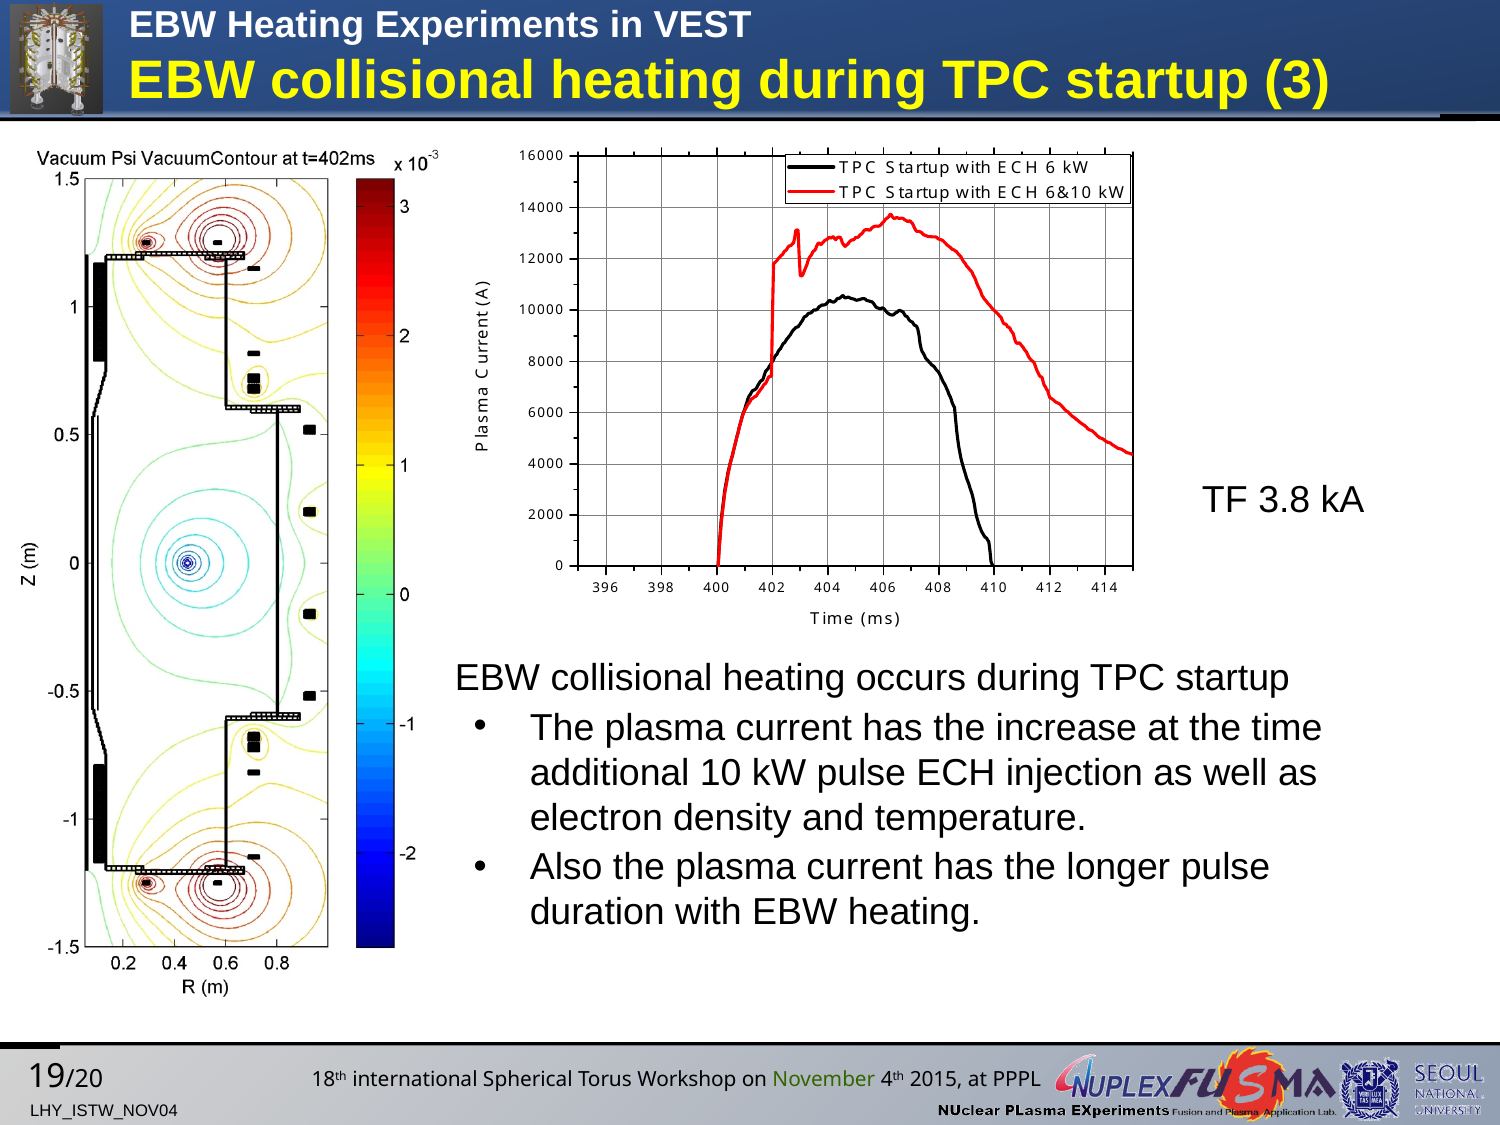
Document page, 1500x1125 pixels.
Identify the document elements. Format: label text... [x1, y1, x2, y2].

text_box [432, 89, 1247, 662]
picture [0, 125, 457, 1038]
picture [938, 1043, 1486, 1125]
picture [0, 0, 115, 118]
text_box EBW collisional heating occurs during TPC startup The plasma current has the increase at the time additional 10 kW pulse ECH injection as well as electron density and temperature. Also the plasma current has the longer pulse duration with EBW heating. [461, 645, 1370, 940]
text_box TF 3.8 kA [1251, 467, 1382, 528]
text_box EBW Heating Experiments in VEST EBW collisional heating during TPC startup (3) [114, 0, 1500, 117]
